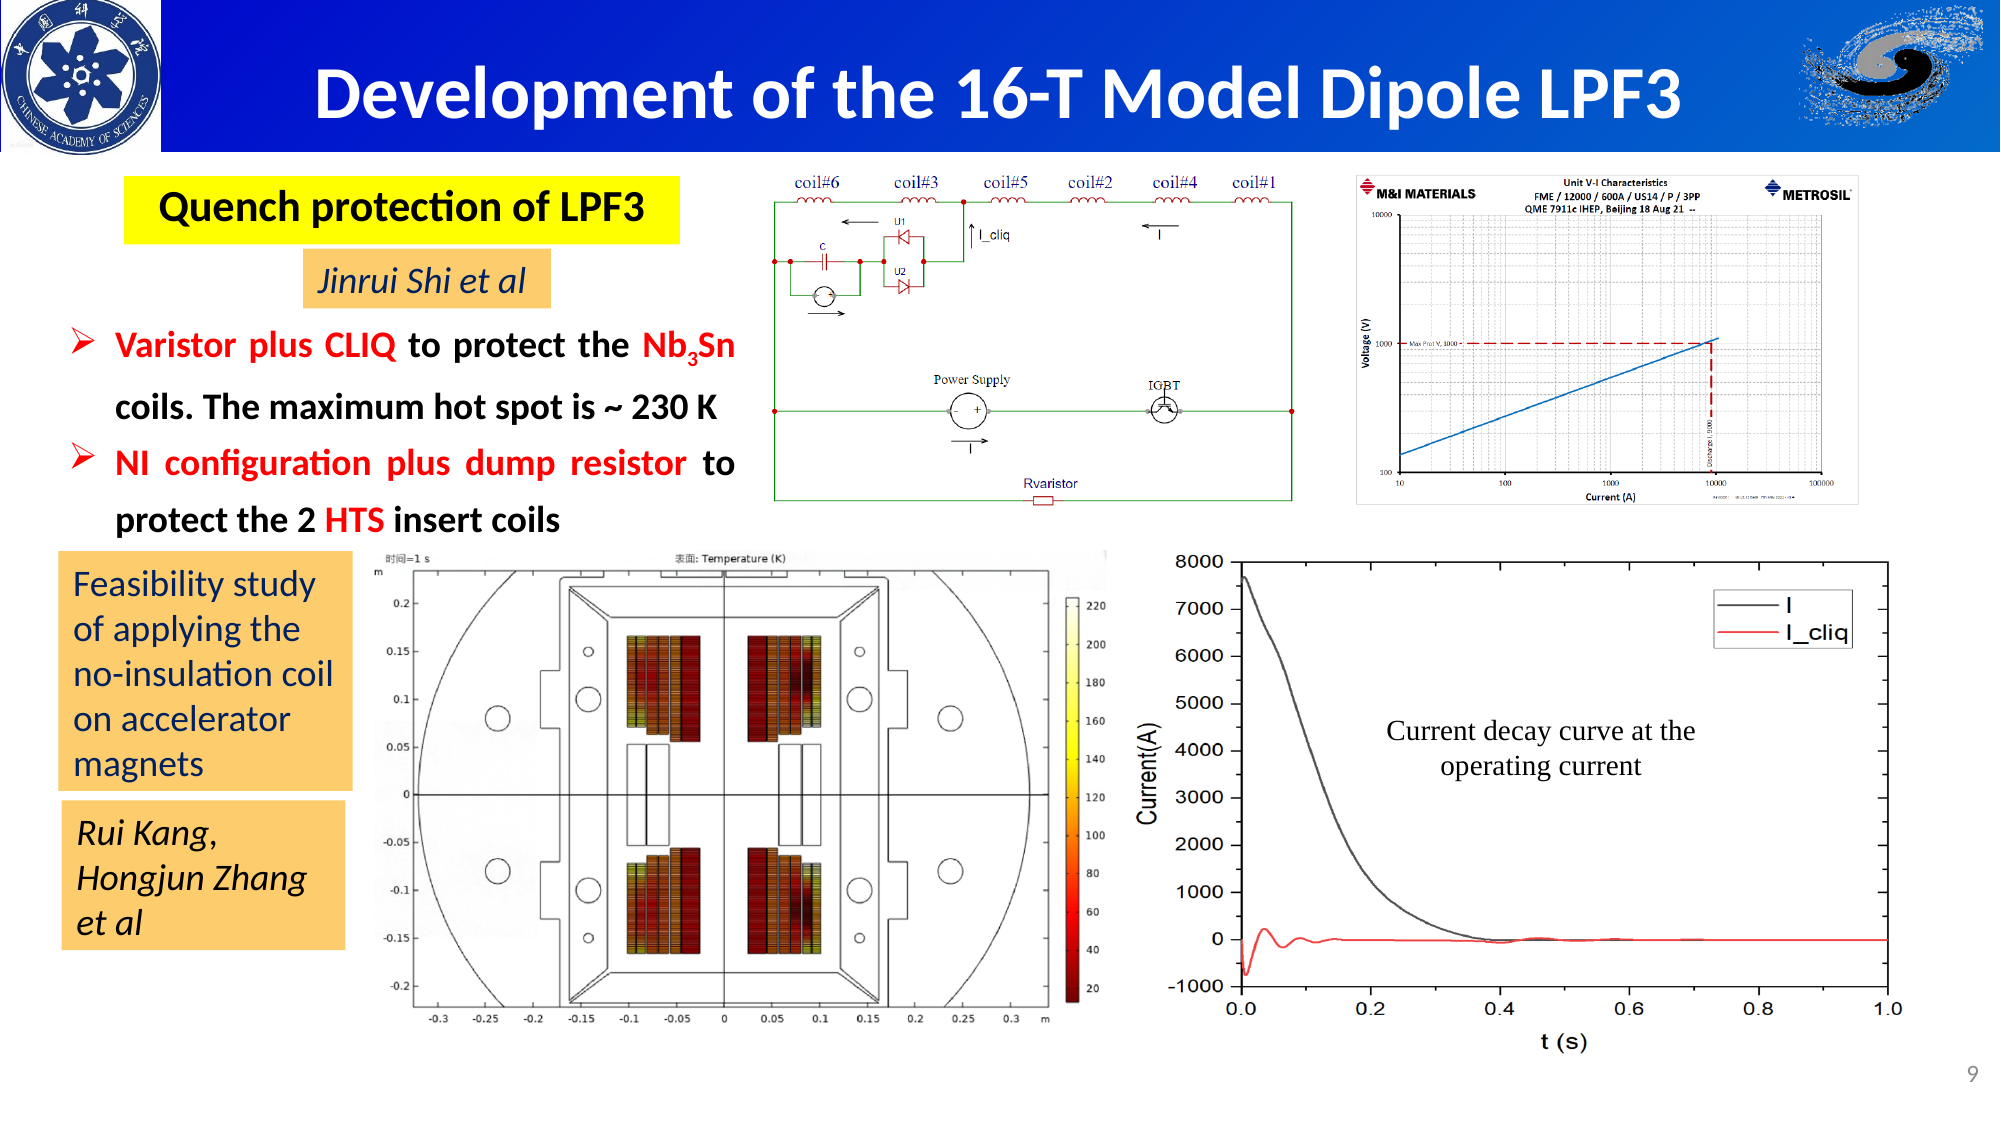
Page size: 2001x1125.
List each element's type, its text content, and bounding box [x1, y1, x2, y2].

picture [373, 550, 1107, 1026]
text_box 9 [1549, 1042, 2000, 1103]
picture [1354, 170, 1861, 507]
text_box Development of the 16-T Model Dipole LPF3 [165, 0, 2000, 144]
picture [1117, 538, 1944, 1060]
picture [751, 158, 1308, 520]
text_box Varistor plus CLIQ to protect the Nb3Sn coils. The maximum hot spot is ~ 230 K NI configuration plus dump resistor to protect the 2 HTS insert coils [53, 299, 751, 547]
text_box Rui Kang, Hongjun Zhang et al [61, 800, 346, 951]
text_box Quench protection of LPF3 [124, 176, 680, 245]
text_box Jinrui Shi et al [303, 248, 551, 309]
picture [1, 0, 161, 155]
picture [1798, 4, 1984, 129]
text_box Feasibility study of applying the no-insulation coil on accelerator magnets [58, 551, 353, 791]
